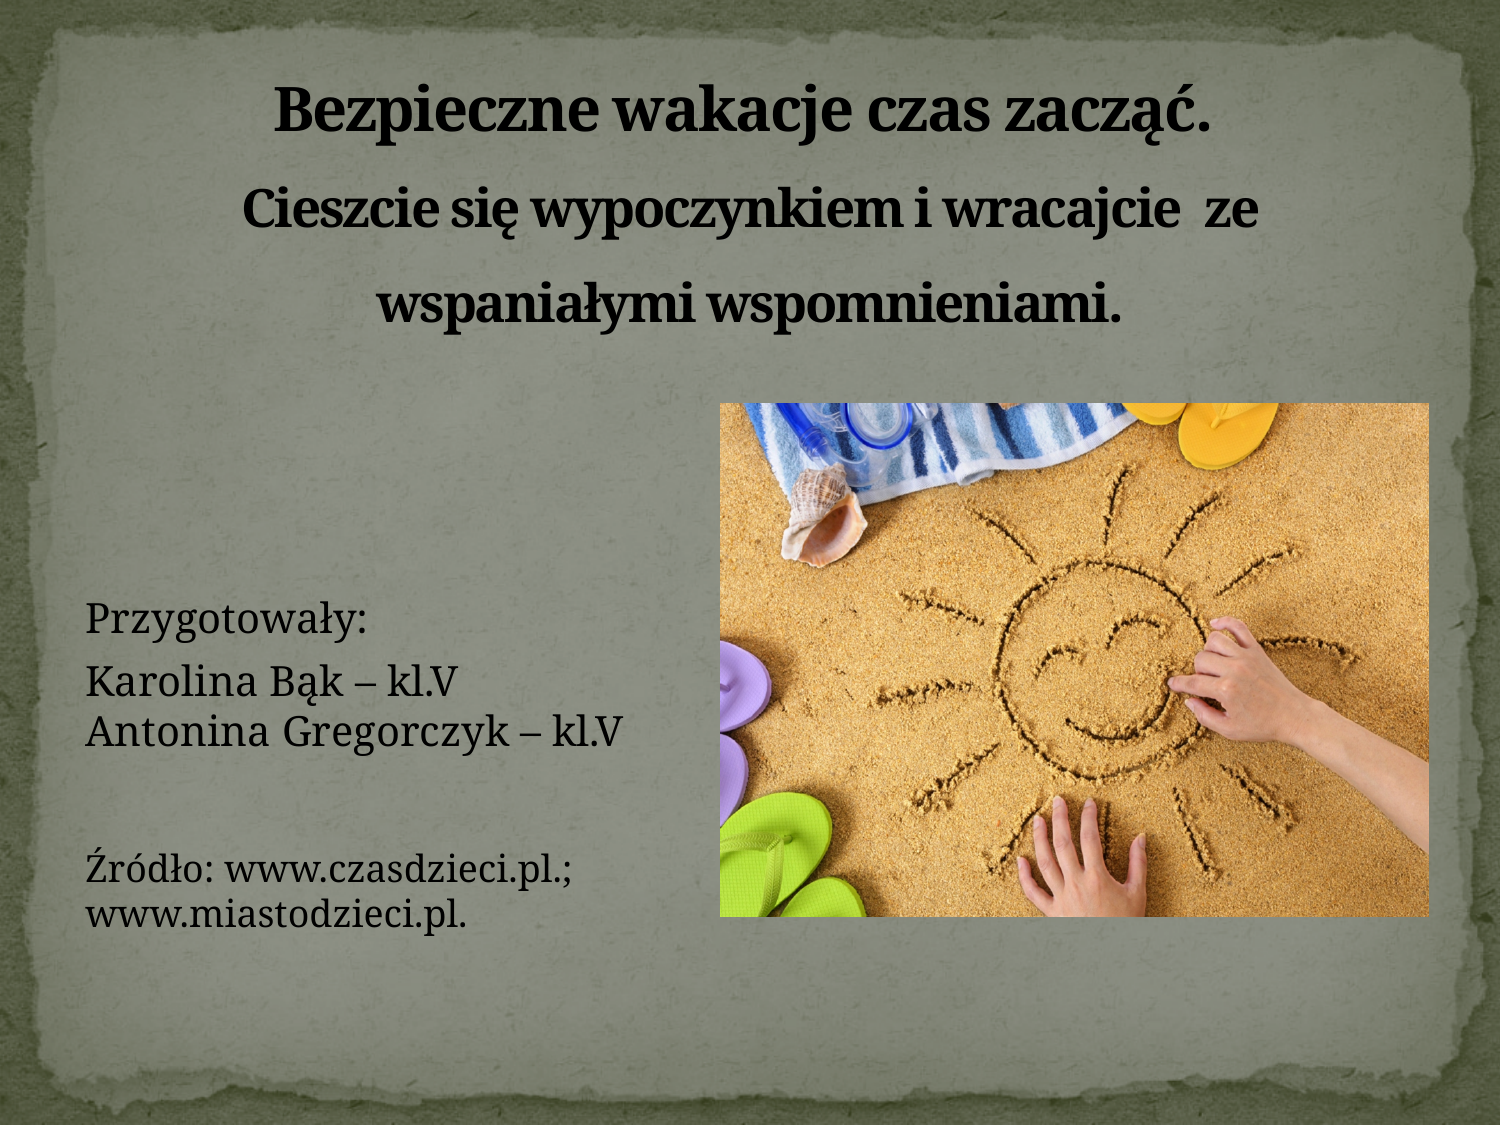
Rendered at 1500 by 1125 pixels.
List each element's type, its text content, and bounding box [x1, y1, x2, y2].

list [723, 406, 1428, 916]
list Przygotowały: Karolina Bąk – kl.V Antonina Gregorczyk – kl.V Źródło: www.czasdzieci.pl.; www.miastodzieci.pl. [70, 459, 737, 1000]
title Bezpieczne wakacje czas zacząć. Cieszcie się wypoczynkiem i wracajcie ze wspaniałymi wspomnieniami. [74, 24, 1425, 341]
